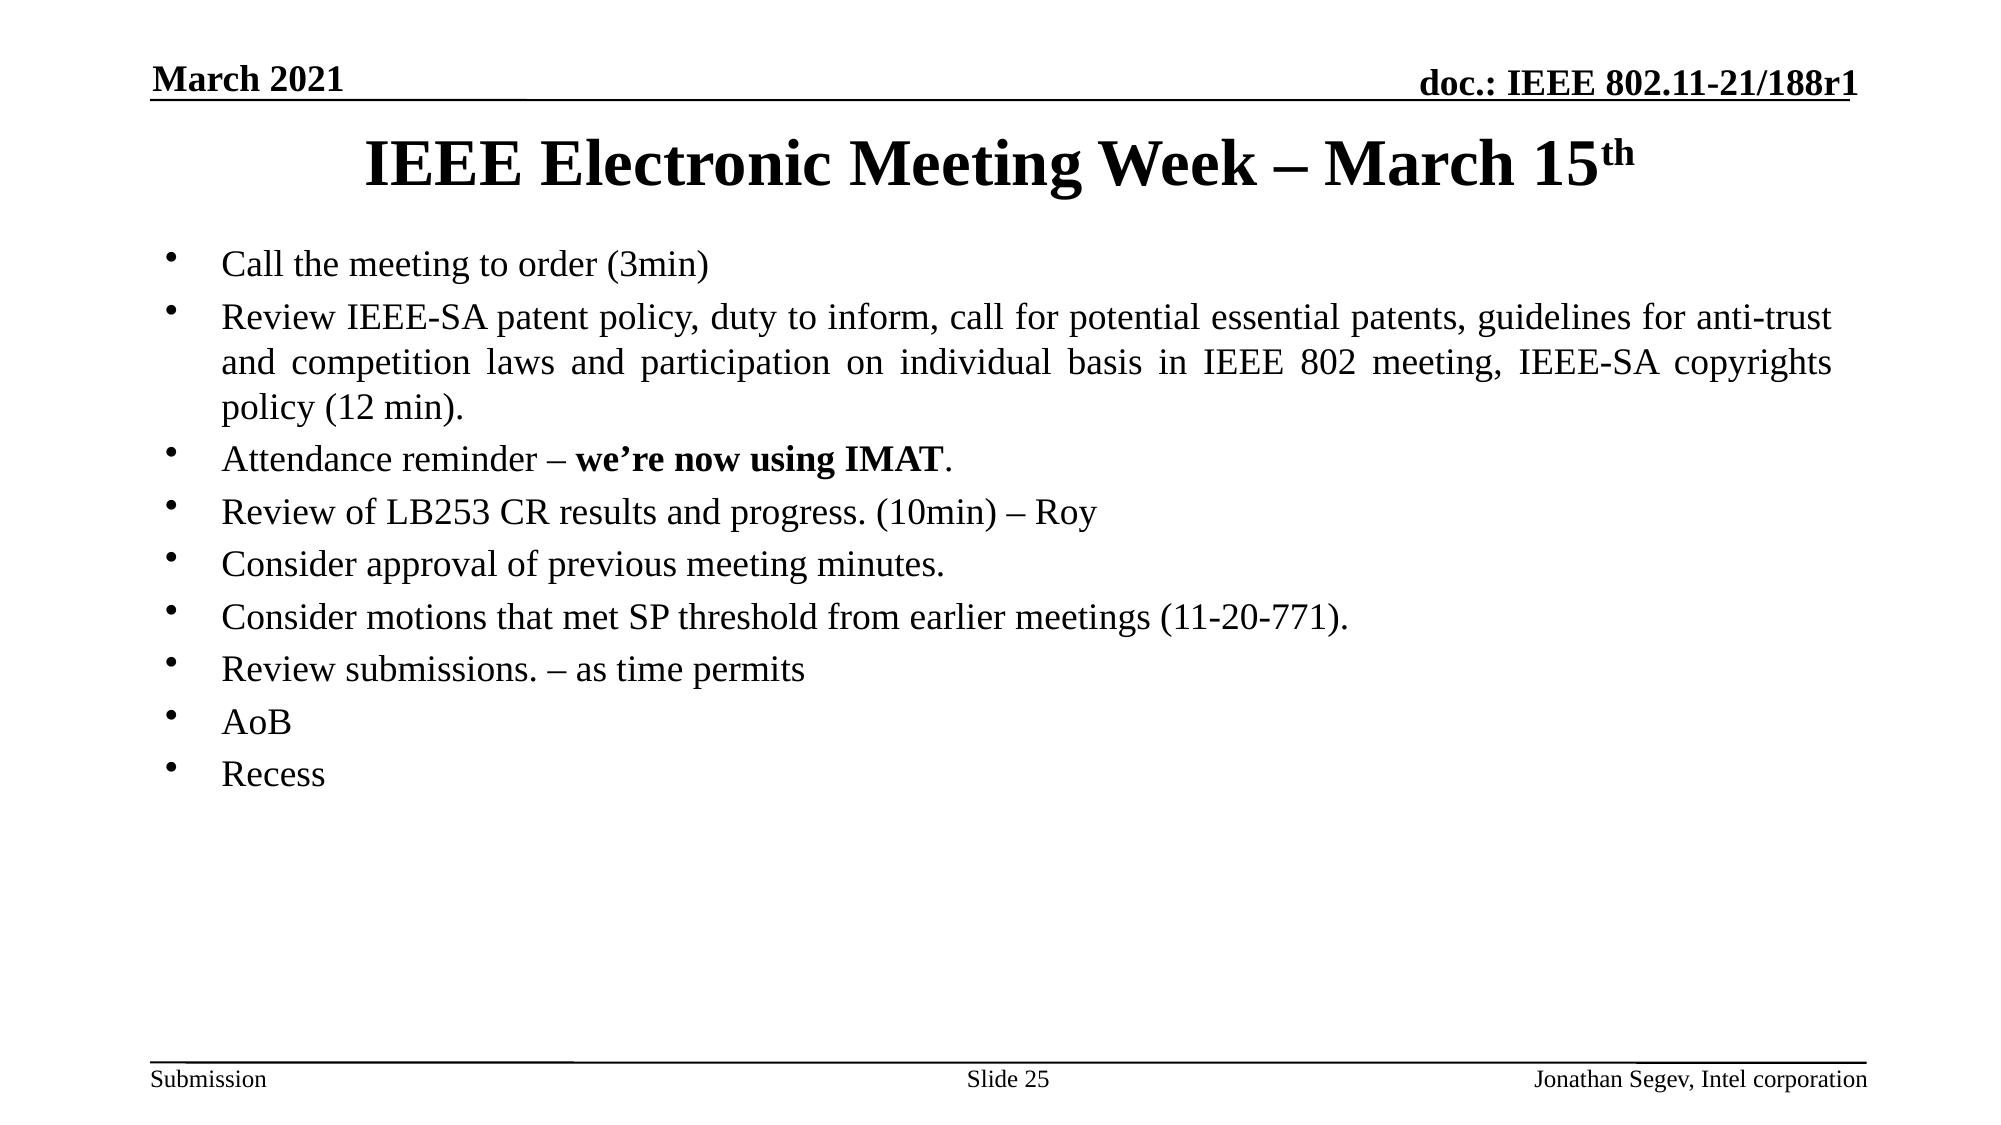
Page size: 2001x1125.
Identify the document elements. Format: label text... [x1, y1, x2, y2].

slide_number Slide 25 [950, 1061, 1067, 1123]
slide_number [152, 54, 563, 100]
title IEEE Electronic Meeting Week – March 15th [149, 112, 1850, 205]
footer Jonathan Segev, Intel corporation [1171, 1061, 1869, 1093]
list Call the meeting to order (3min) Review IEEE-SA patent policy, duty to inform, call for potential essential patents, guidelines for anti-trust and competition laws and participation on individual basis in IEEE 802 meeting, IEEE-SA copyrights policy (12 min). Attendance reminder – we’re now using IMAT. Review of LB253 CR results and progress. (10min) – Roy Consider approval of previous meeting minutes. Consider motions that met SP threshold from earlier meetings (11-20-771). Review submissions. – as time permits AoB Recess [149, 231, 1850, 1000]
